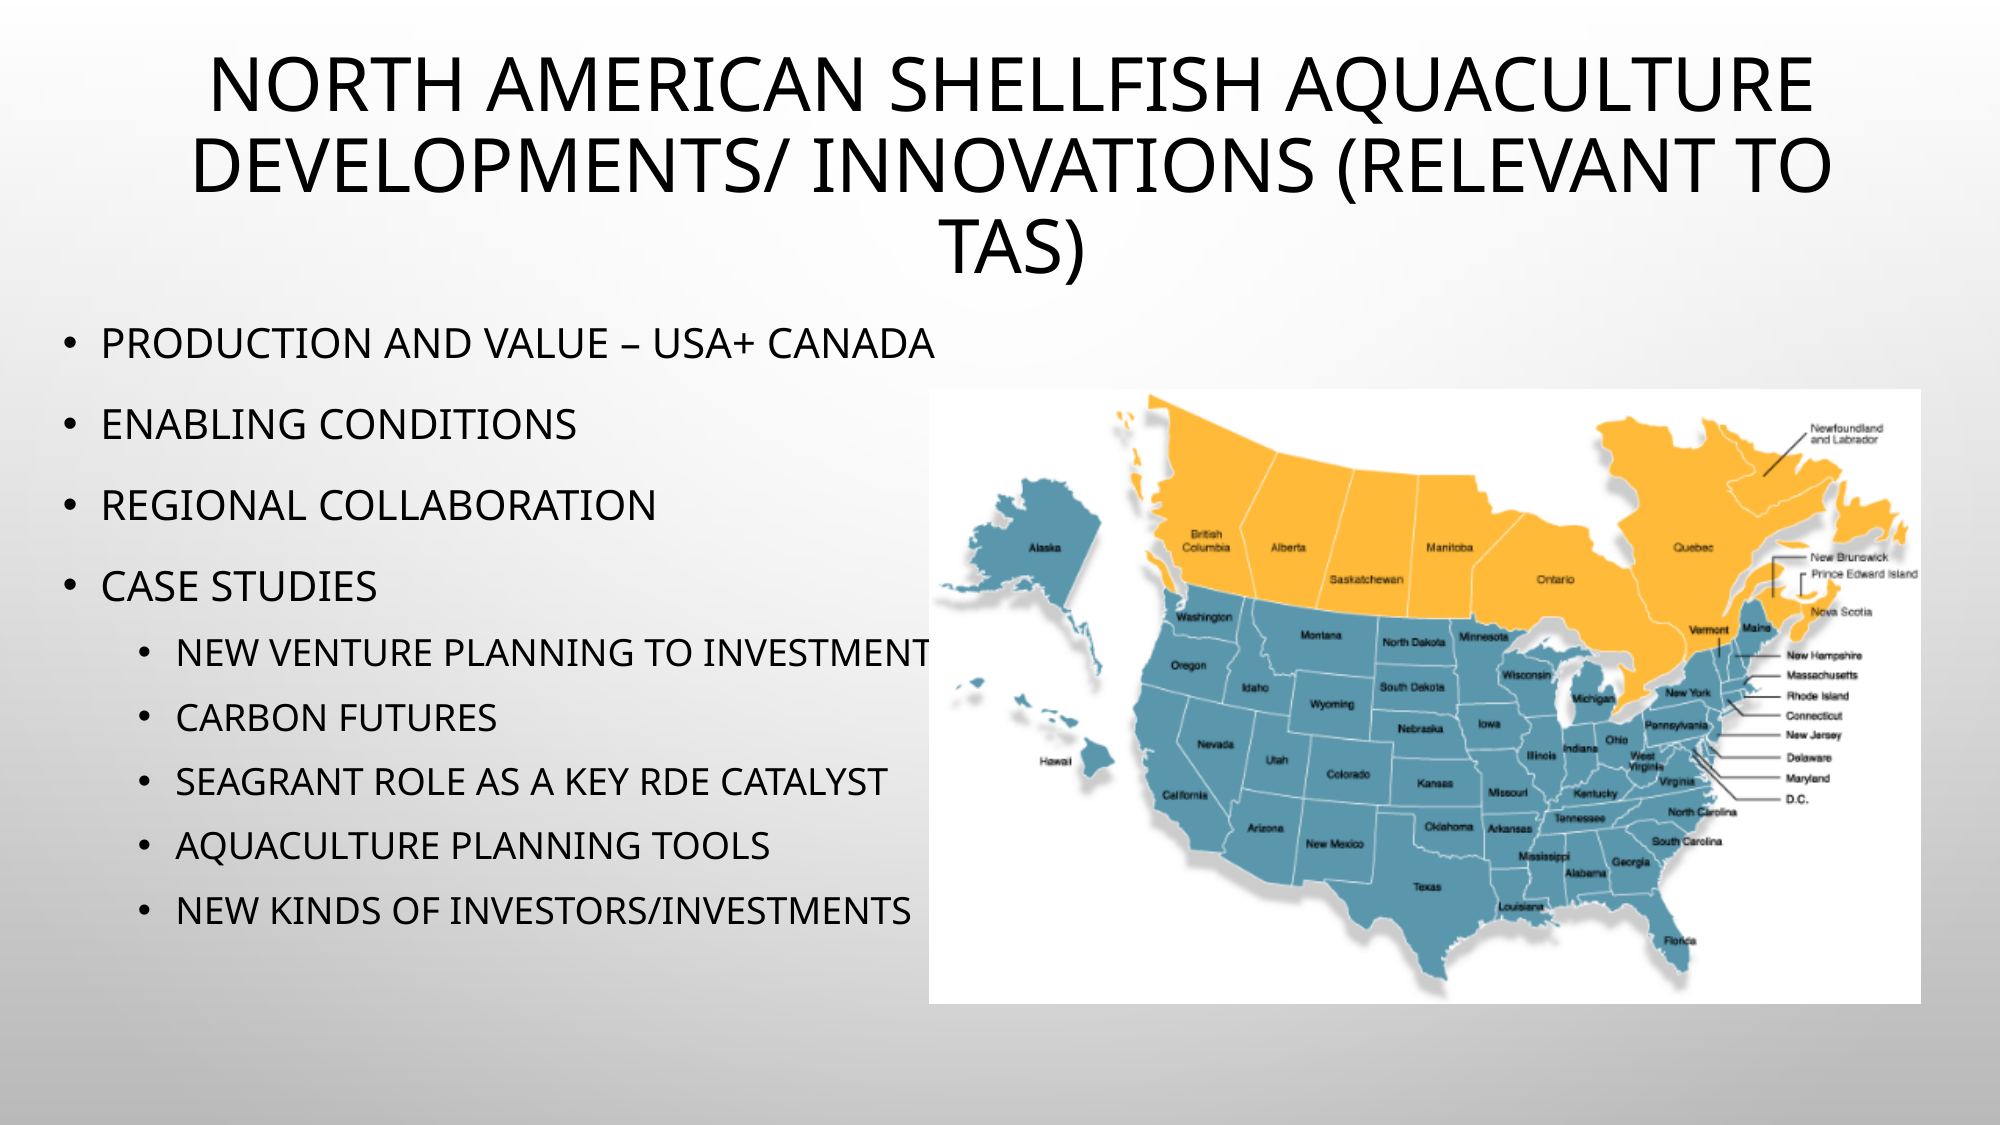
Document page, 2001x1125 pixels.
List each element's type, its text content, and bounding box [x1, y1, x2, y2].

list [929, 389, 1921, 1004]
picture [0, 0, 2000, 1125]
list production and value – USA+ Canada Enabling conditions regional collaboration Case Studies New venture planning to investment Carbon futures Seagrant role as a key RDE catalyst Aquaculture planning tools New kinds of investors/investments [47, 299, 1038, 1105]
title North American shellfish Aquaculture Developments/ Innovations (relevant to tas) [162, 37, 1863, 300]
